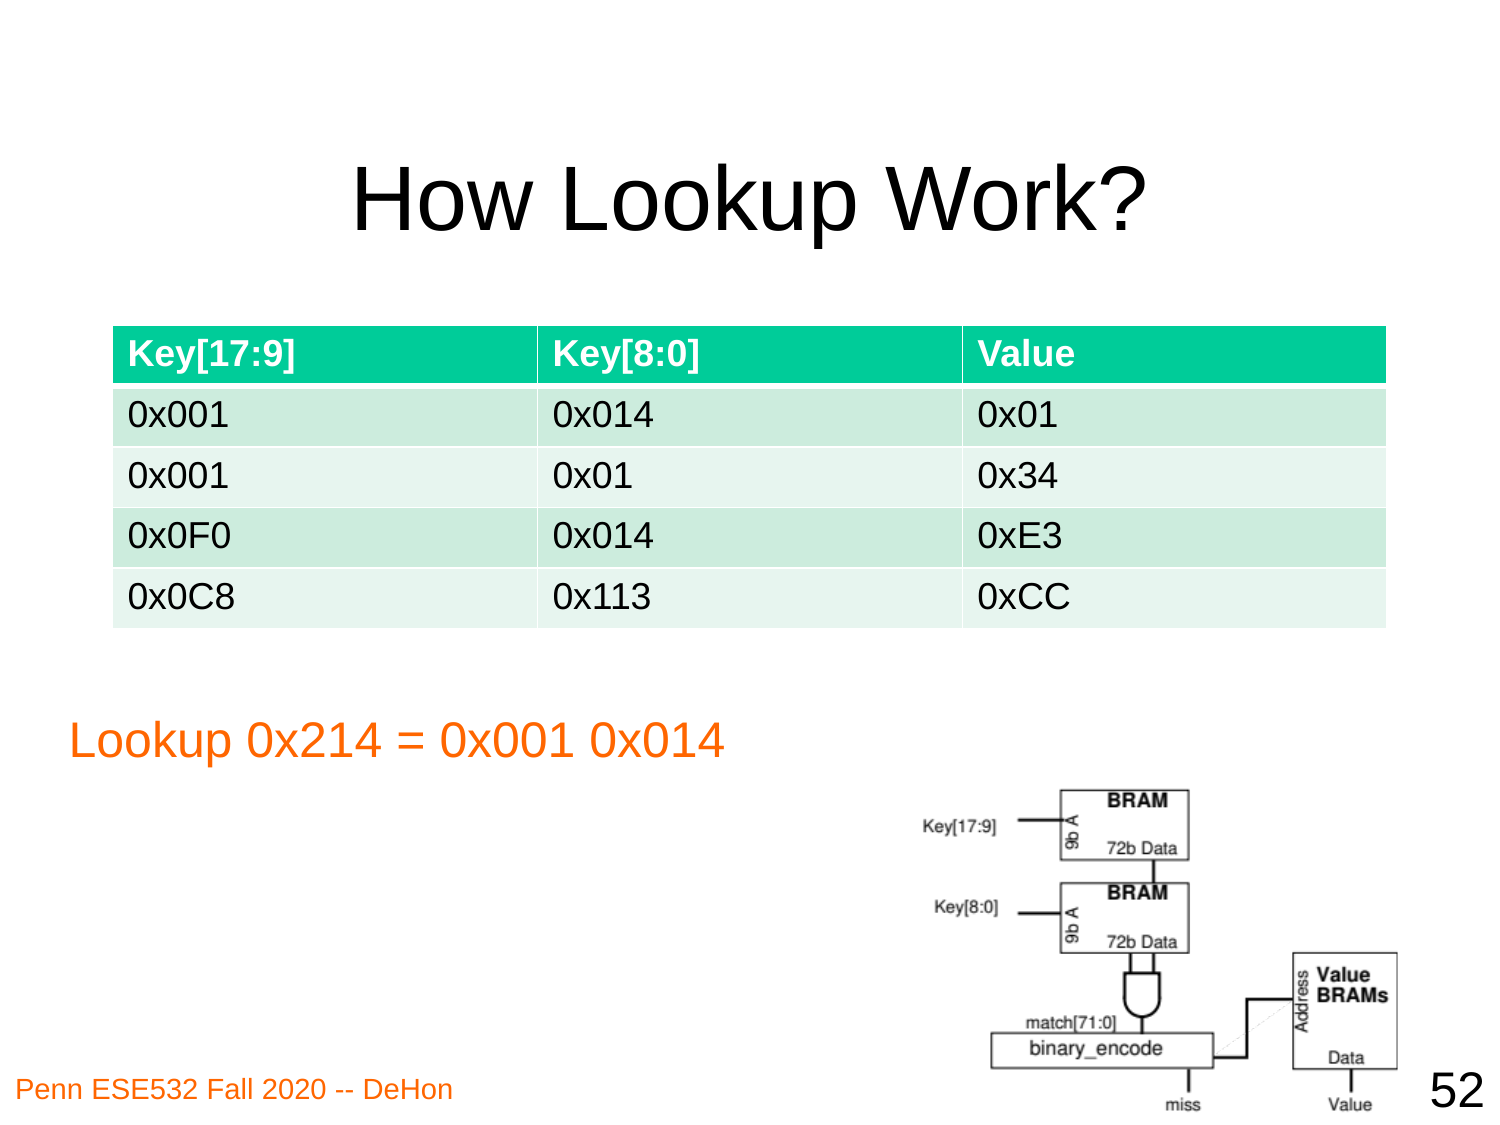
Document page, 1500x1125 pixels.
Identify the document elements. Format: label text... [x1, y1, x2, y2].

table_cell 0x014 [538, 389, 962, 446]
title How Lookup Work? [112, 99, 1388, 288]
table_cell 0xCC [963, 569, 1386, 628]
table_header Value [963, 326, 1386, 383]
table_cell 0xE3 [963, 508, 1386, 567]
table_cell 0x014 [538, 508, 962, 567]
table_header Key[8:0] [538, 326, 962, 383]
table_cell 0x113 [538, 569, 962, 628]
table_cell 0x0F0 [113, 508, 537, 567]
table_cell 0x01 [963, 389, 1386, 446]
table_cell 0x34 [963, 448, 1386, 507]
table_header Key[17:9] [113, 326, 537, 383]
table_cell 0x0C8 [113, 569, 537, 628]
text_box Lookup 0x214 = 0x001 0x014 [54, 699, 741, 775]
table_cell 0x01 [538, 448, 962, 507]
table_cell 0x001 [113, 448, 537, 507]
table_cell 0x001 [113, 389, 537, 446]
slide_number Penn ESE532 Fall 2020 -- DeHon [0, 1062, 576, 1125]
picture [919, 787, 1398, 1119]
slide_number 52 [1399, 1049, 1500, 1125]
